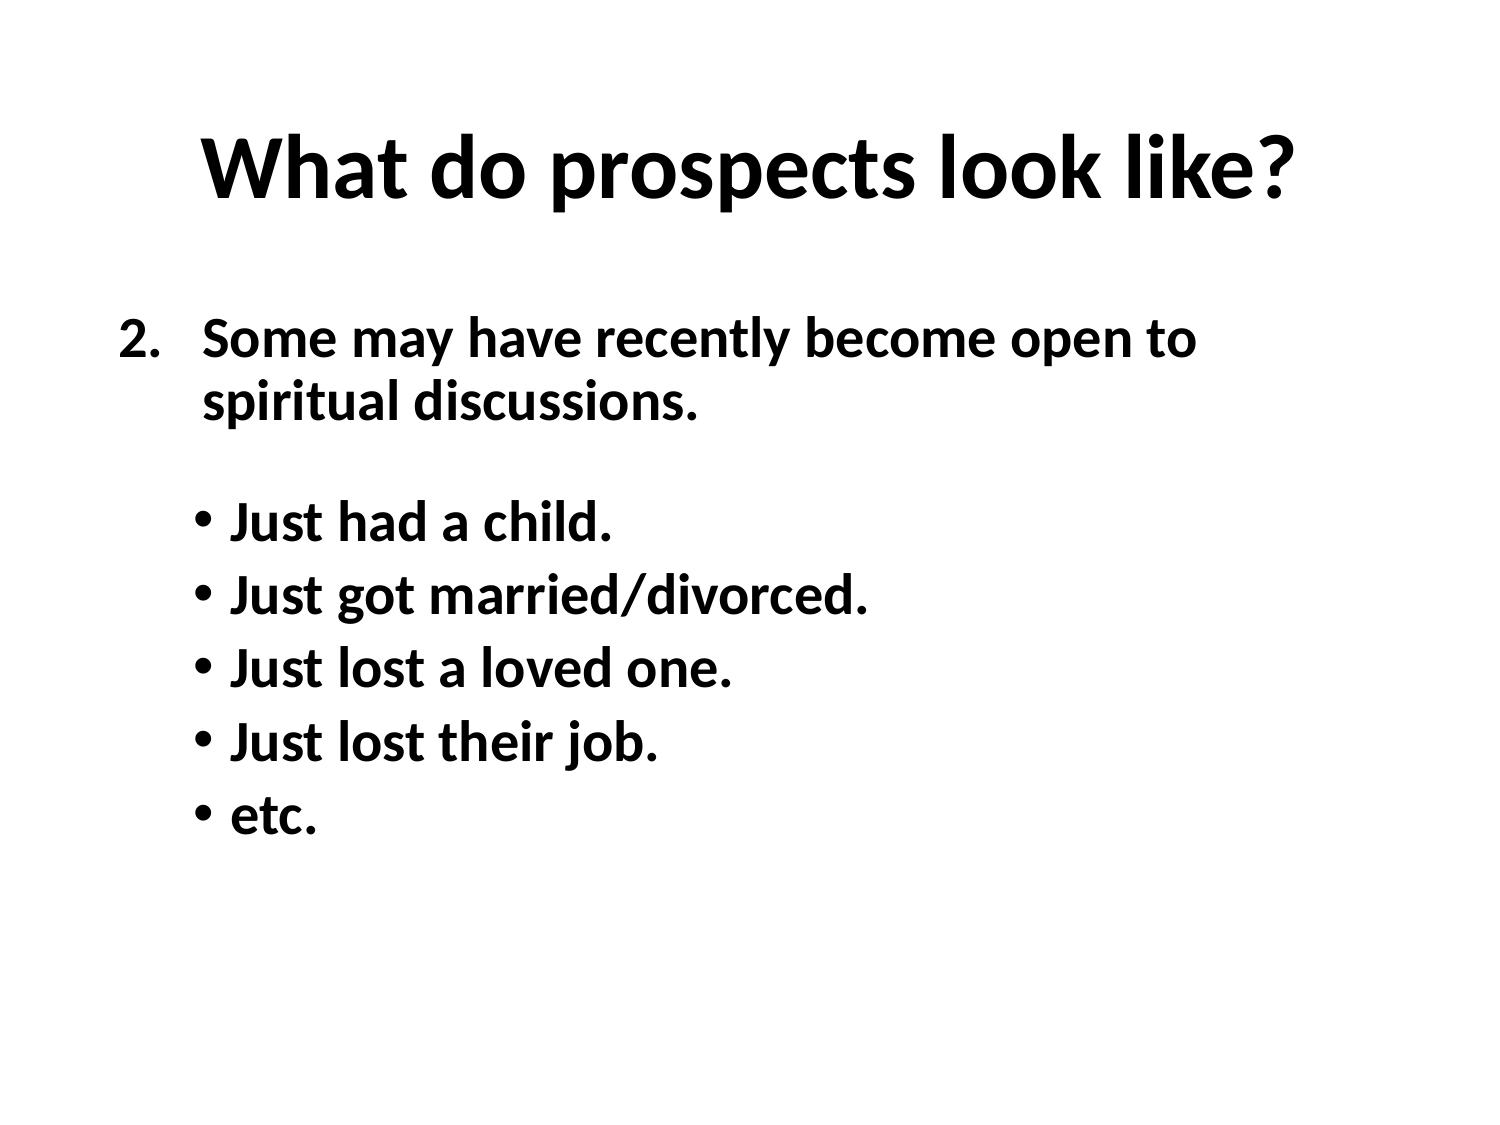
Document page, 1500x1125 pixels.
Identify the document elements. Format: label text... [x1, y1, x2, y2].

title What do prospects look like? [103, 59, 1397, 278]
list Some may have recently become open to spiritual discussions. Just had a child. Just got married/divorced. Just lost a loved one. Just lost their job. etc. [103, 299, 1397, 1014]
